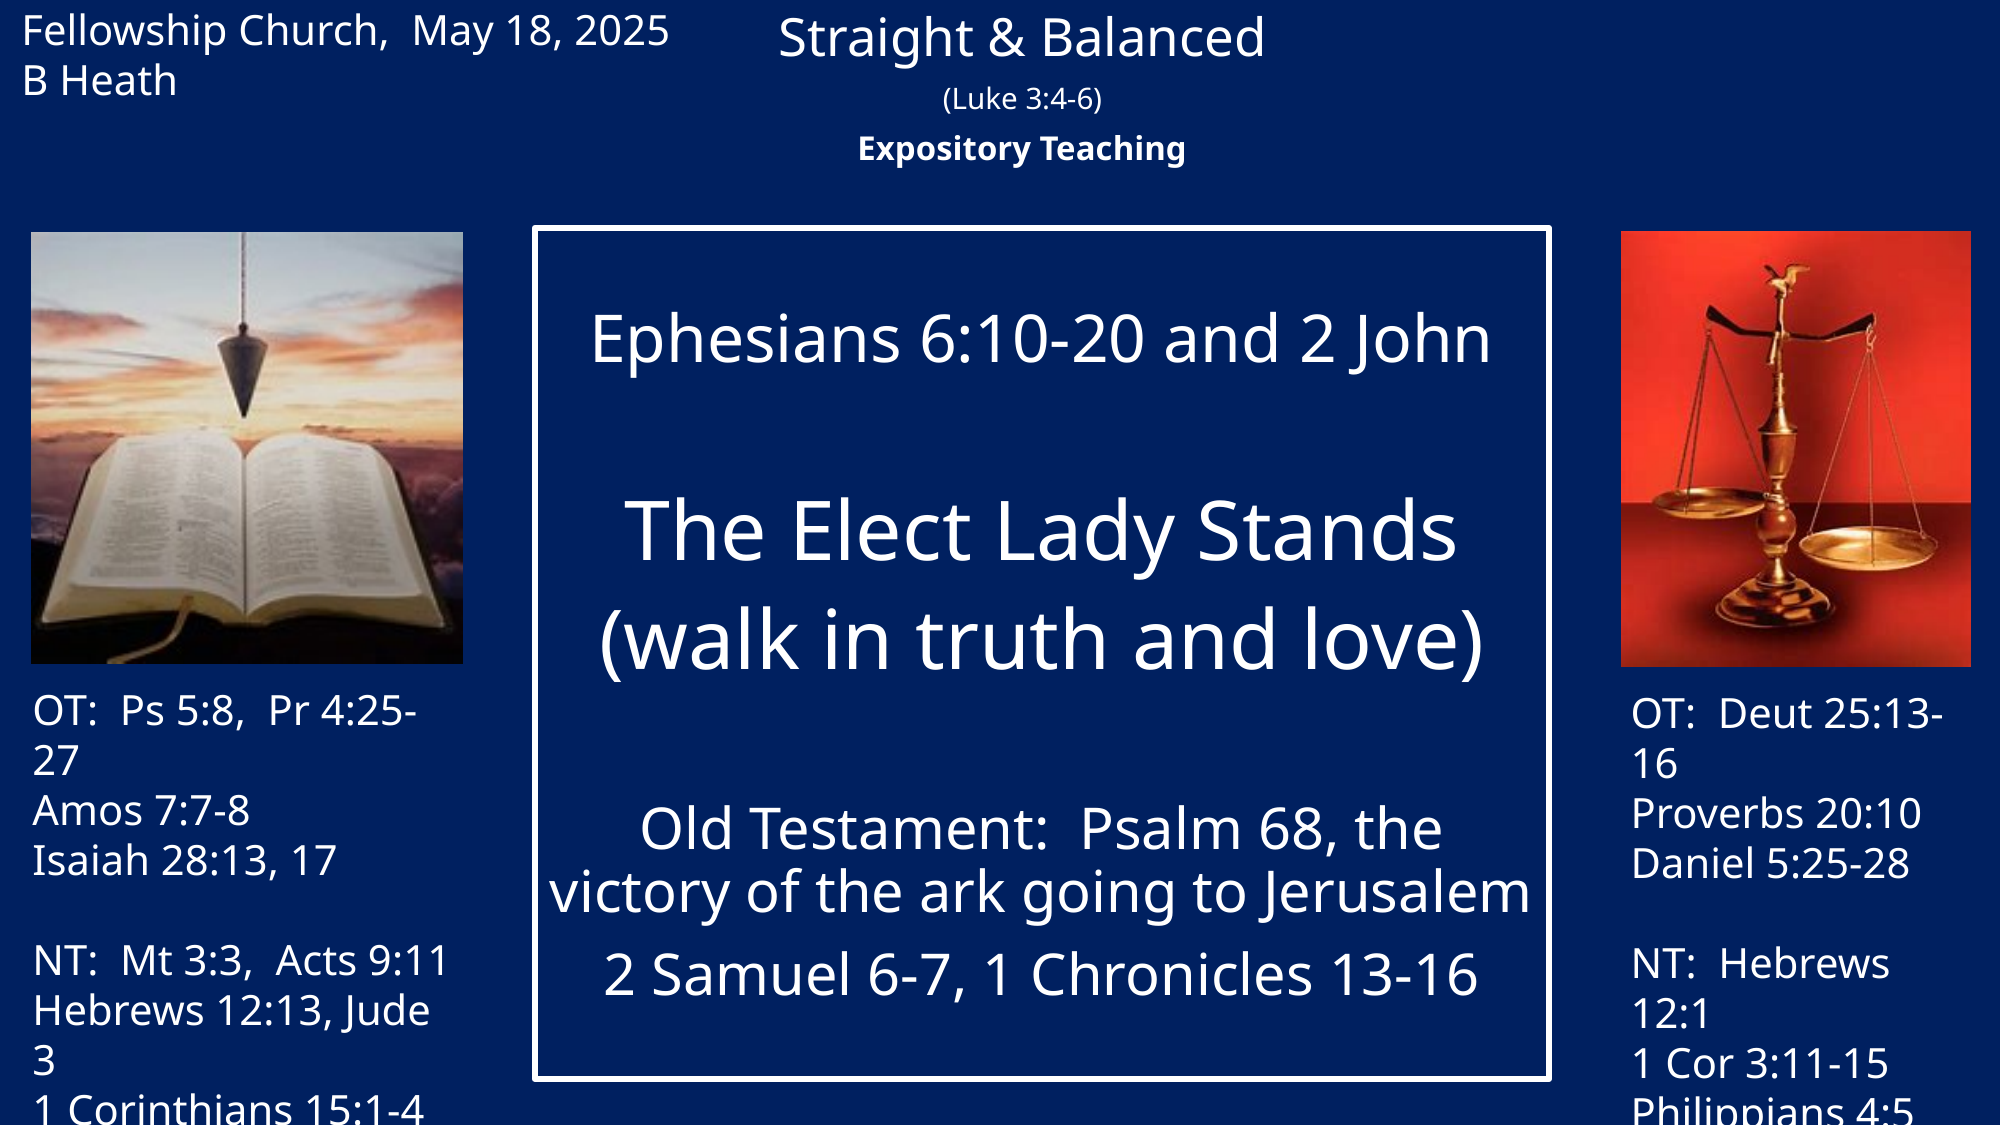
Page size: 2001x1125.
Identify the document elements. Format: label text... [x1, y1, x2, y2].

text_box Fellowship Church, May 18, 2025 B Heath [6, 0, 2000, 112]
text_box OT: Deut 25:13-16 Proverbs 20:10 Daniel 5:25-28 NT: Hebrews 12:1 1 Cor 3:11-15 Philippians 4:5 James 3:17 [1615, 679, 1987, 1125]
picture [1621, 231, 1971, 667]
picture [31, 232, 463, 664]
text_box Ephesians 6:10-20 and 2 John The Elect Lady Stands (walk in truth and love) Old Testament: Psalm 68, the victory of the ark going to Jerusalem 2 Samuel 6-7, 1 Chronicles 13-16 [534, 228, 1549, 1079]
text_box OT: Ps 5:8, Pr 4:25-27 Amos 7:7-8 Isaiah 28:13, 17 NT: Mt 3:3, Acts 9:11 Hebrews 12:13, Jude 3 1 Corinthians 15:1-4 2 Timothy 3:10, John 7:16 [17, 676, 475, 1125]
subtitle Straight & Balanced (Luke 3:4-6) Expository Teaching [751, 112, 1294, 215]
